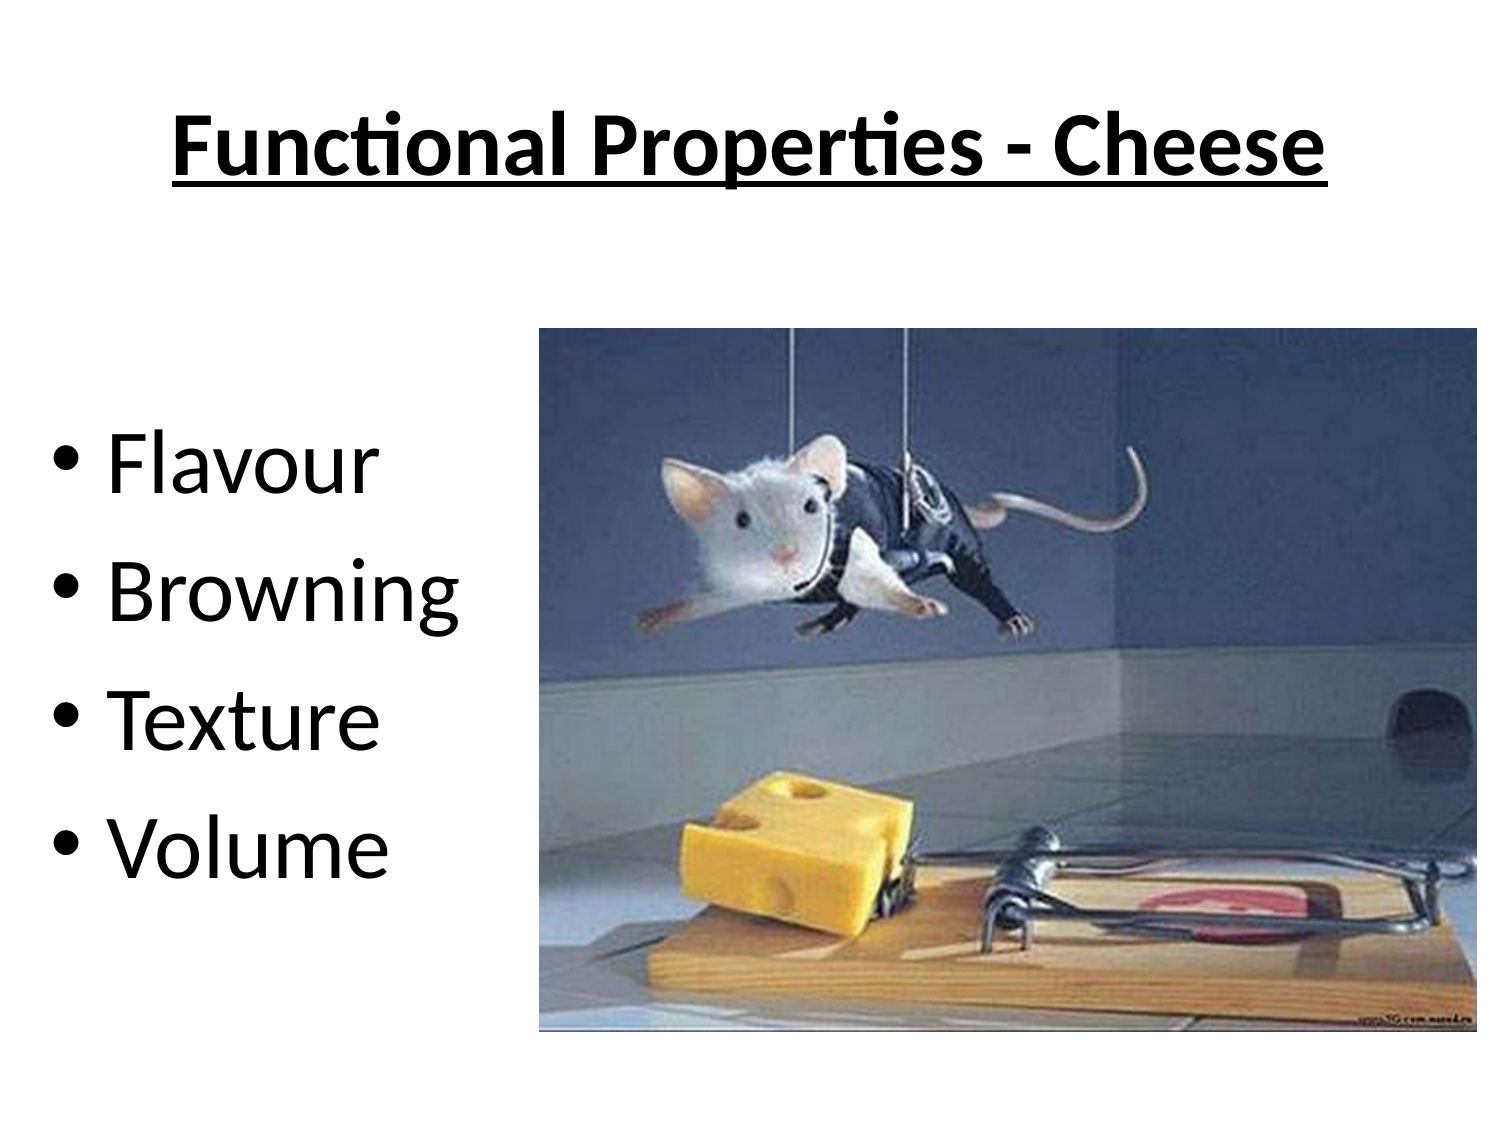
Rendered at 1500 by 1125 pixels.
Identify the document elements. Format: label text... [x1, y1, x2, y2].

picture [538, 327, 1477, 1032]
list Flavour Browning Texture Volume [35, 394, 488, 1125]
title Functional Properties - Cheese [75, 45, 1425, 233]
